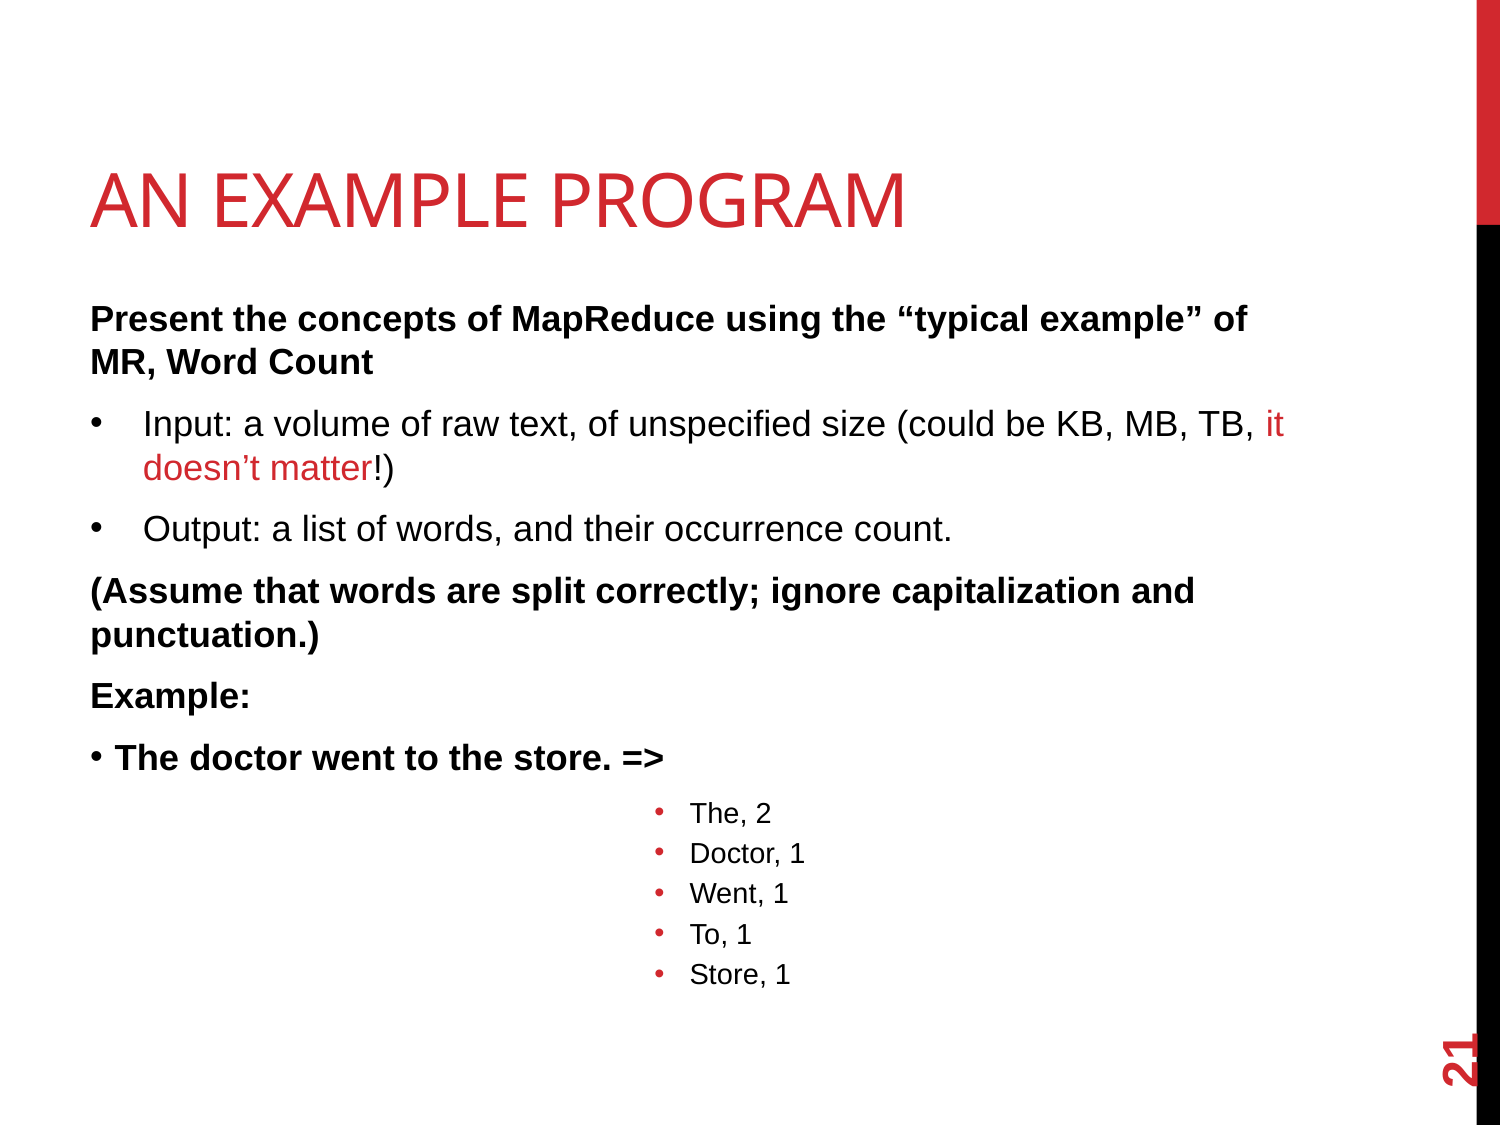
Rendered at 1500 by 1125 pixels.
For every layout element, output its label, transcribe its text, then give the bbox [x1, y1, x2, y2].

title An Example Program [75, 25, 1025, 250]
slide_number 21 [1427, 887, 1488, 1104]
list Present the concepts of MapReduce using the “typical example” of MR, Word Count Input: a volume of raw text, of unspecified size (could be KB, MB, TB, it doesn’t matter!) Output: a list of words, and their occurrence count. (Assume that words are split correctly; ignore capitalization and punctuation.) Example: The doctor went to the store. => The, 2 Doctor, 1 Went, 1 To, 1 Store, 1 [75, 287, 1325, 1005]
